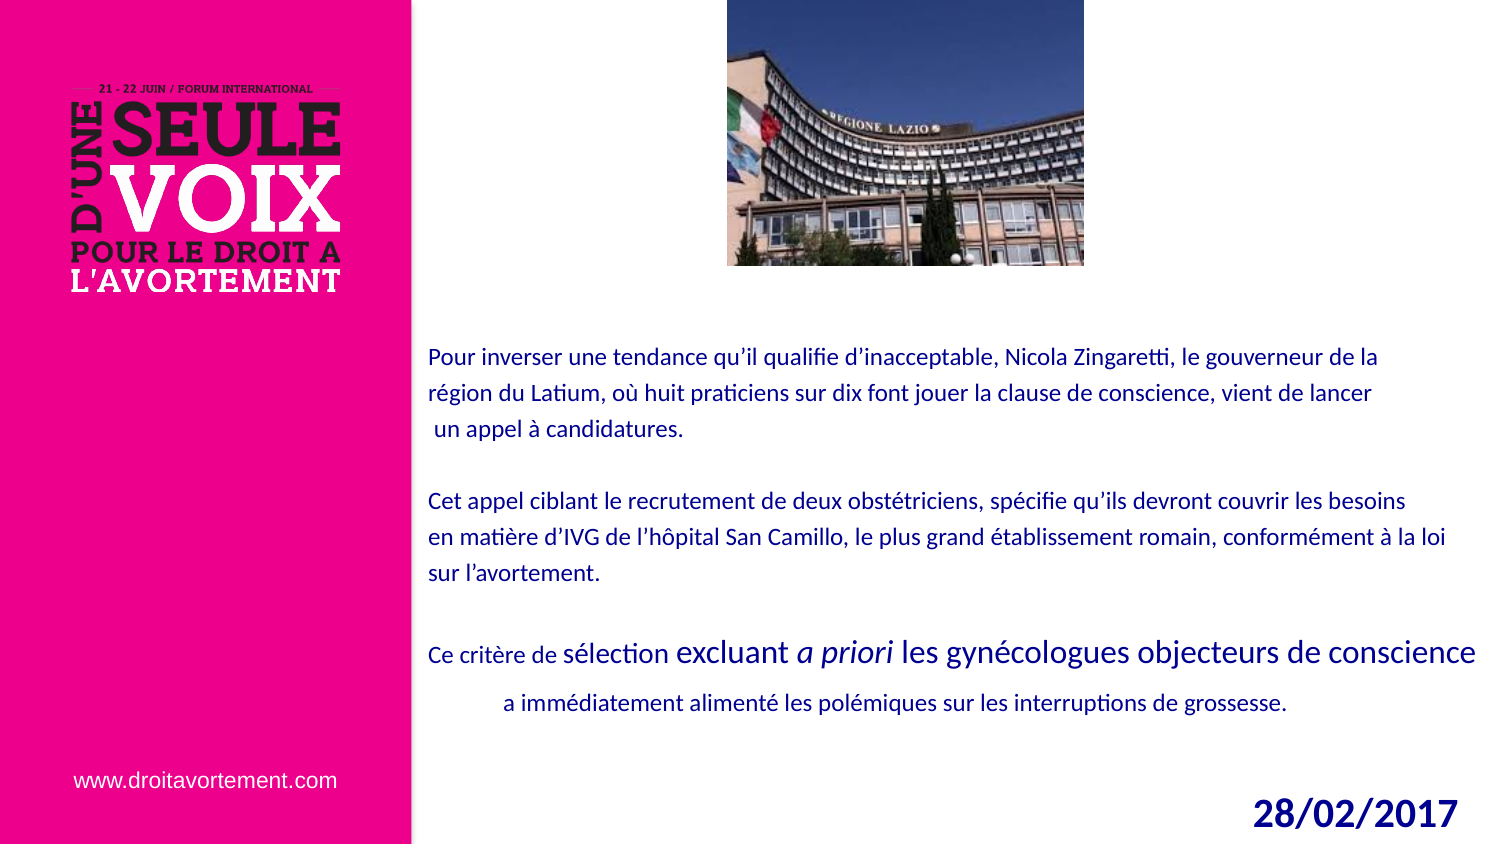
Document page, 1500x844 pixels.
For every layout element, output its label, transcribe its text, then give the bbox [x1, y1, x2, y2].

picture [726, 0, 1084, 266]
text_box Pour inverser une tendance qu’il qualifie d’inacceptable, Nicola Zingaretti, le gouverneur de la région du Latium, où huit praticiens sur dix font jouer la clause de conscience, vient de lancer un appel à candidatures. Cet appel ciblant le recrutement de deux obstétriciens, spécifie qu’ils devront couvrir les besoins en matière d’IVG de l’hôpital San Camillo, le plus grand établissement romain, conformément à la loi sur l’avortement. Ce critère de sélection excluant a priori les gynécologues objecteurs de conscience a immédiatement alimenté les polémiques sur les interruptions de grossesse. [413, 327, 1500, 726]
text_box 28/02/2017 [1238, 778, 1474, 843]
